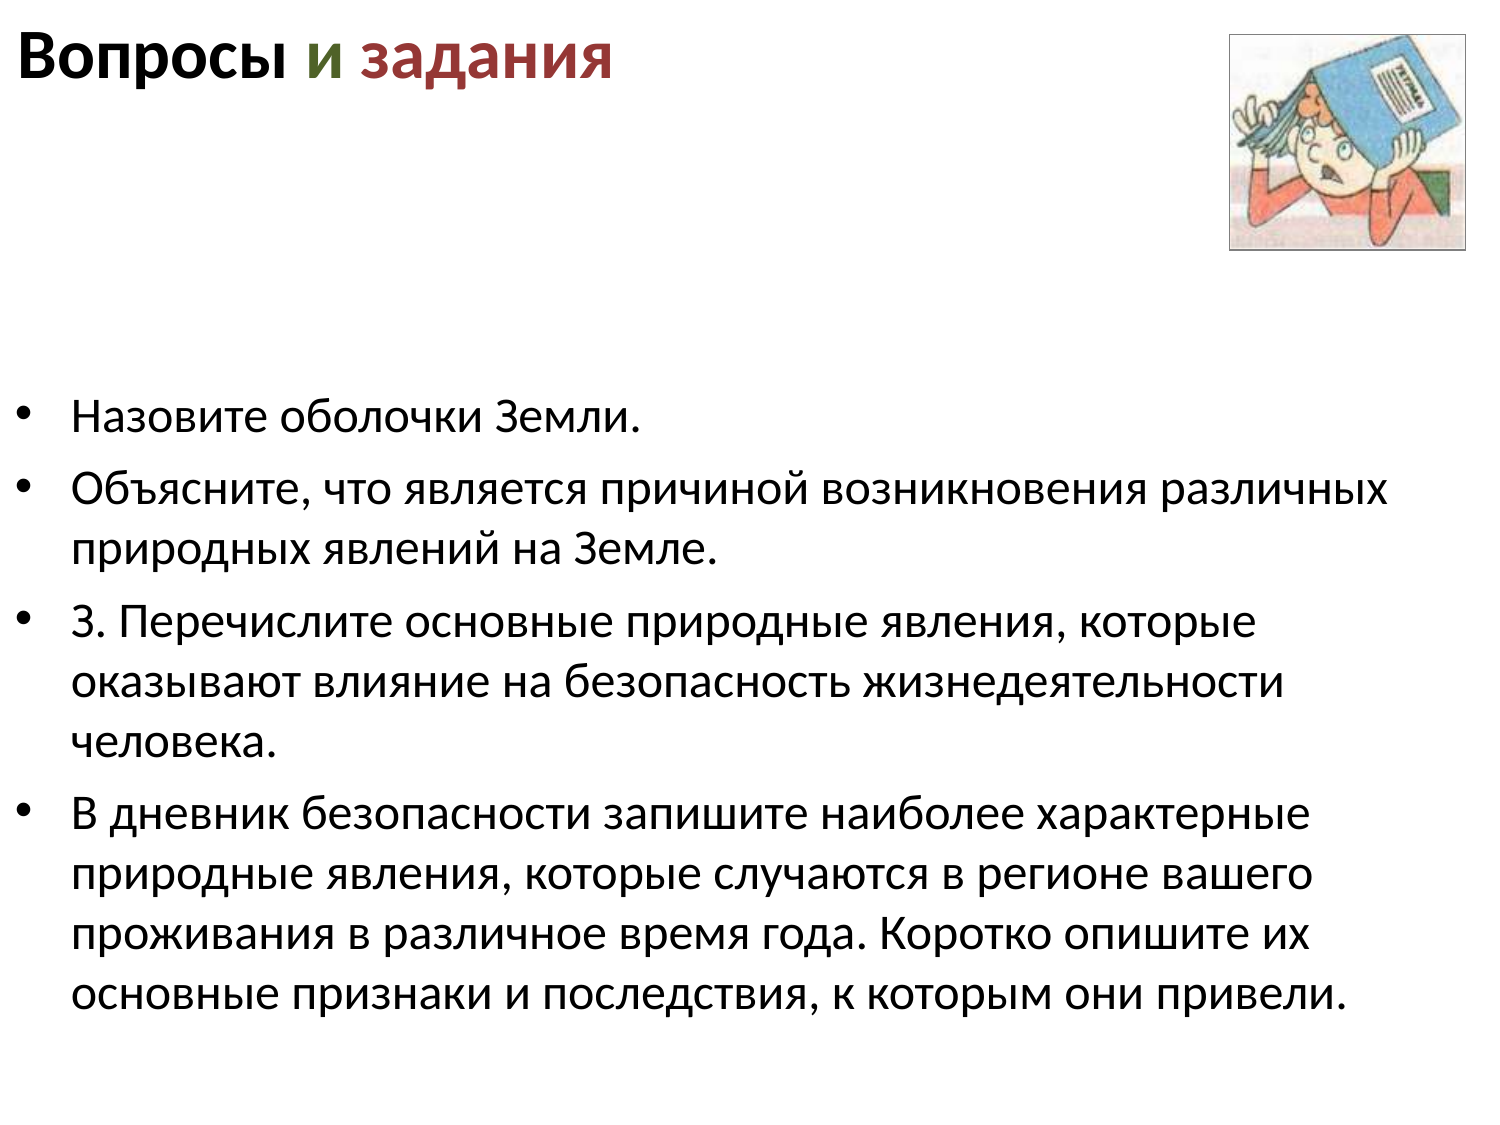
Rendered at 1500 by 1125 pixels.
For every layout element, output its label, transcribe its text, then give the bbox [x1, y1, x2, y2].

text_box Вопросы и задания [2, 0, 631, 101]
text_box Назовите оболочки Земли. Объясните, что является причиной возникновения различных природных явлений на Земле. З. Перечислите основные природные явления, которые оказывают влияние на безопасность жизнедеятельности человека. В дневник безопасности запишите наиболее характерные природные явления, которые случаются в регионе вашего проживания в различное время года. Коротко опишите их основные признаки и последствия, к которым они привели. [0, 374, 1500, 1043]
picture [1230, 34, 1466, 250]
